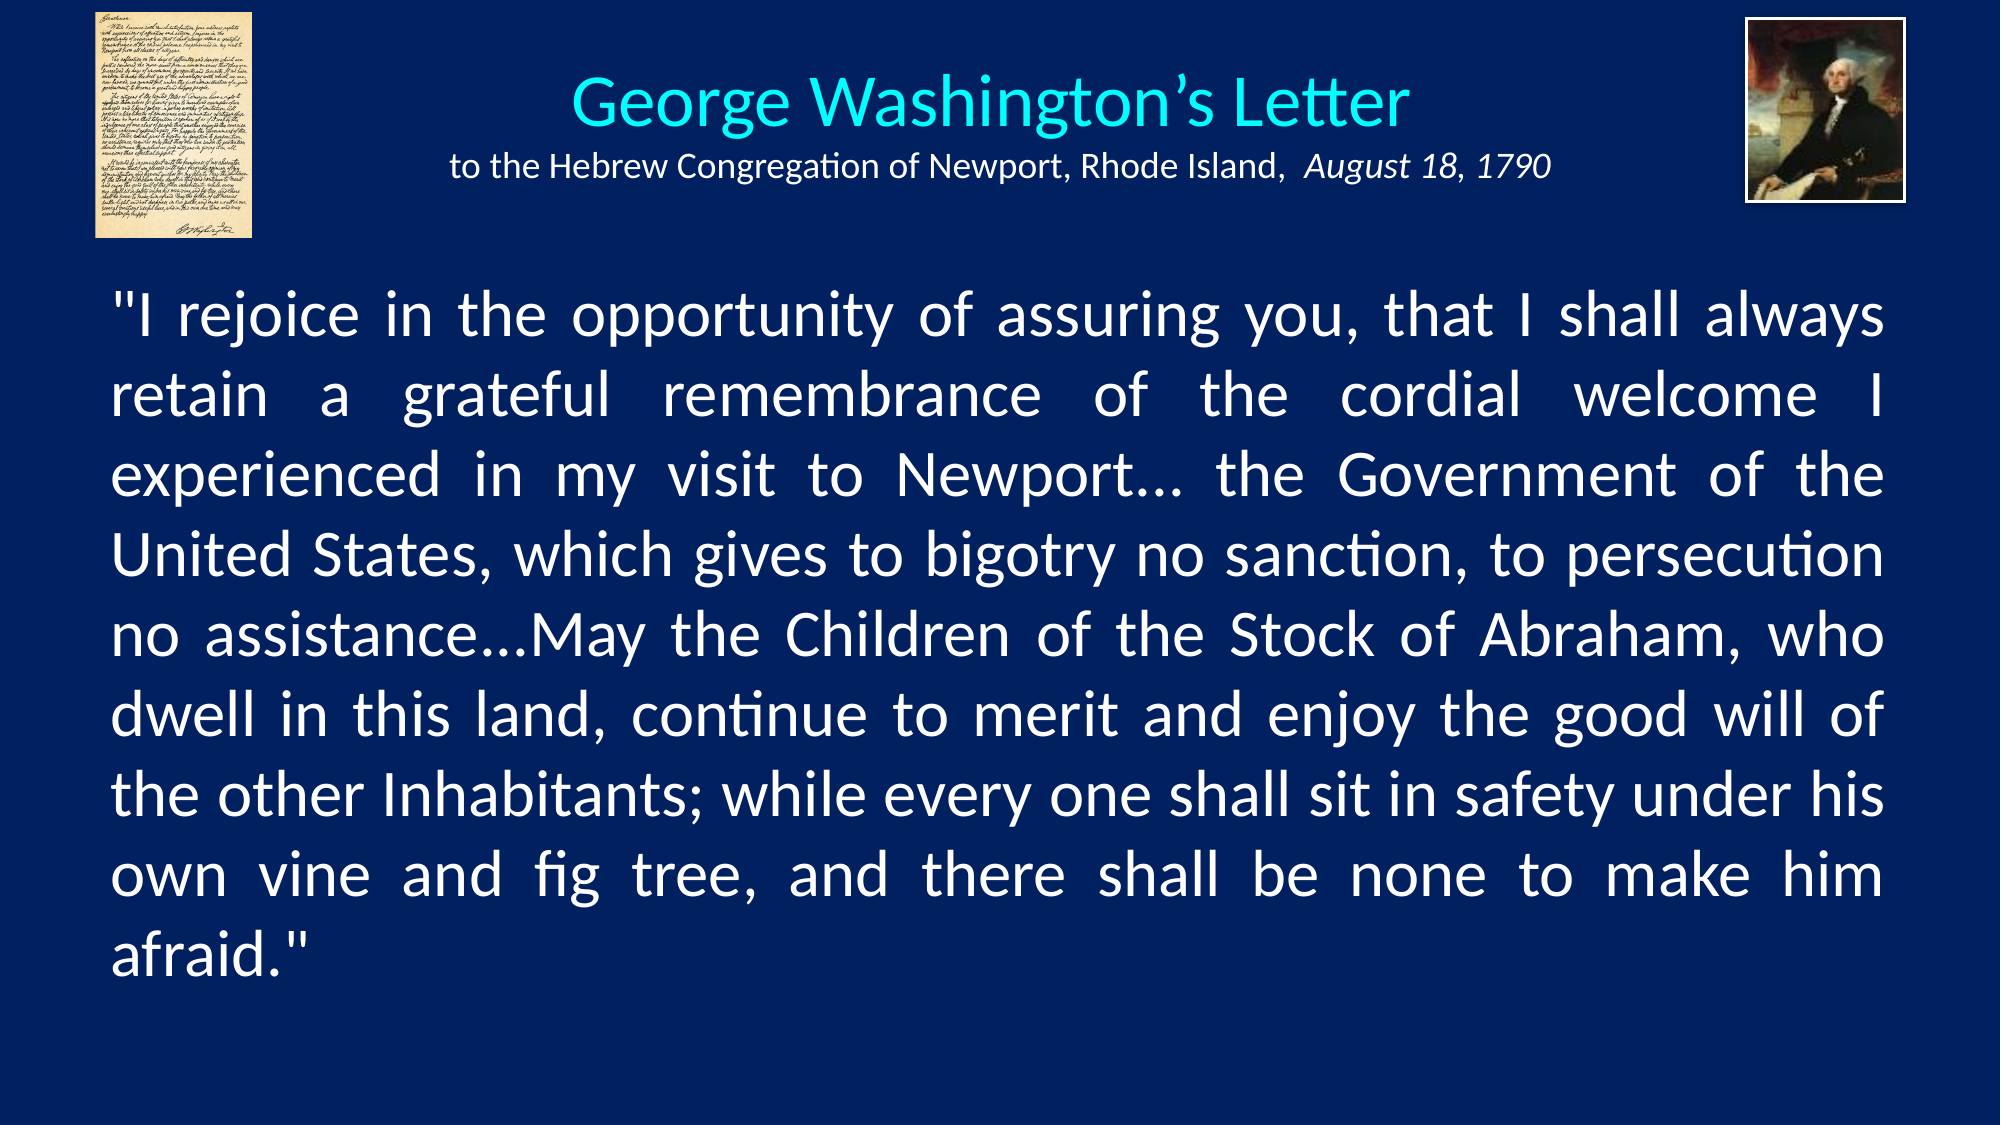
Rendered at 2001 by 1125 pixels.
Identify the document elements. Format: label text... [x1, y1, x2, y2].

picture [95, 12, 252, 238]
picture [1748, 19, 1904, 201]
title George Washington’s Letter to the Hebrew Congregation of Newport, Rhode Island, August 18, 1790 [431, 37, 1569, 200]
list "I rejoice in the opportunity of assuring you, that I shall always retain a grateful remembrance of the cordial welcome I experienced in my visit to Newport... the Government of the United States, which gives to bigotry no sanction, to persecution no assistance...May the Children of the Stock of Abraham, who dwell in this land, continue to merit and enjoy the good will of the other Inhabitants; while every one shall sit in safety under his own vine and fig tree, and there shall be none to make him afraid." [95, 262, 1903, 1013]
